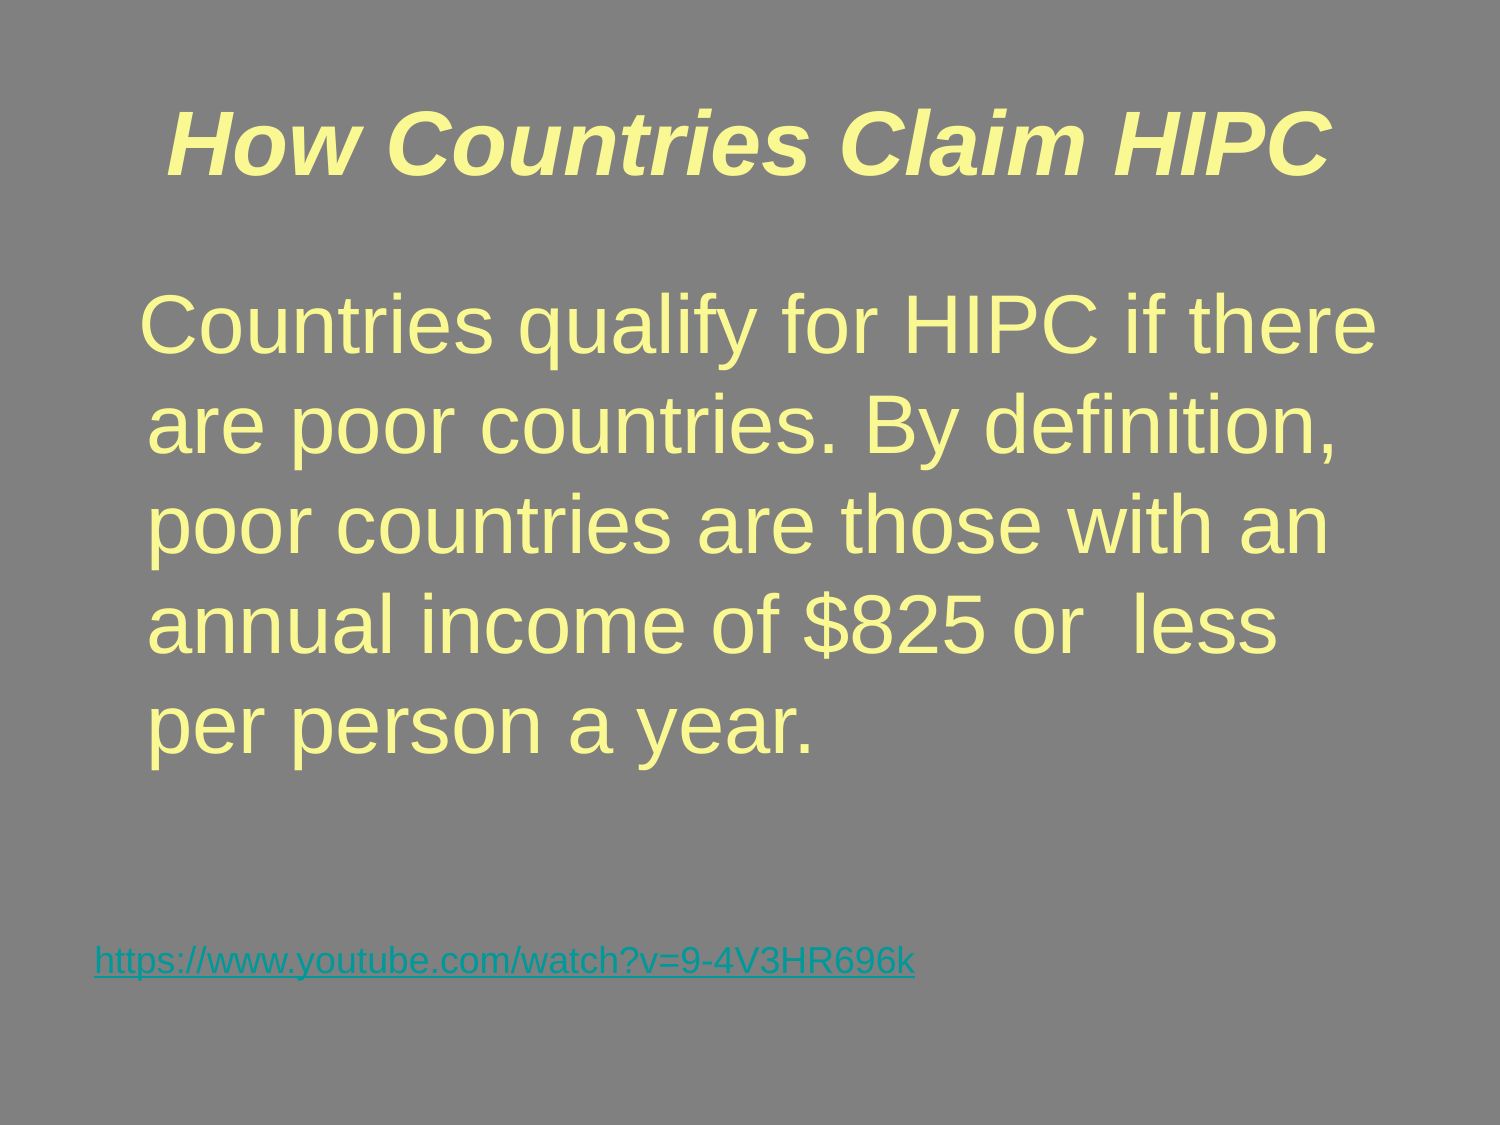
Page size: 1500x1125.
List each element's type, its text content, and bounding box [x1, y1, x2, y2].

title How Countries Claim HIPC [74, 44, 1426, 233]
text_box https://www.youtube.com/watch?v=9-4V3HR696k [79, 928, 931, 1034]
list Countries qualify for HIPC if there are poor countries. By definition, poor countries are those with an annual income of $825 or less per person a year. [74, 262, 1426, 1006]
